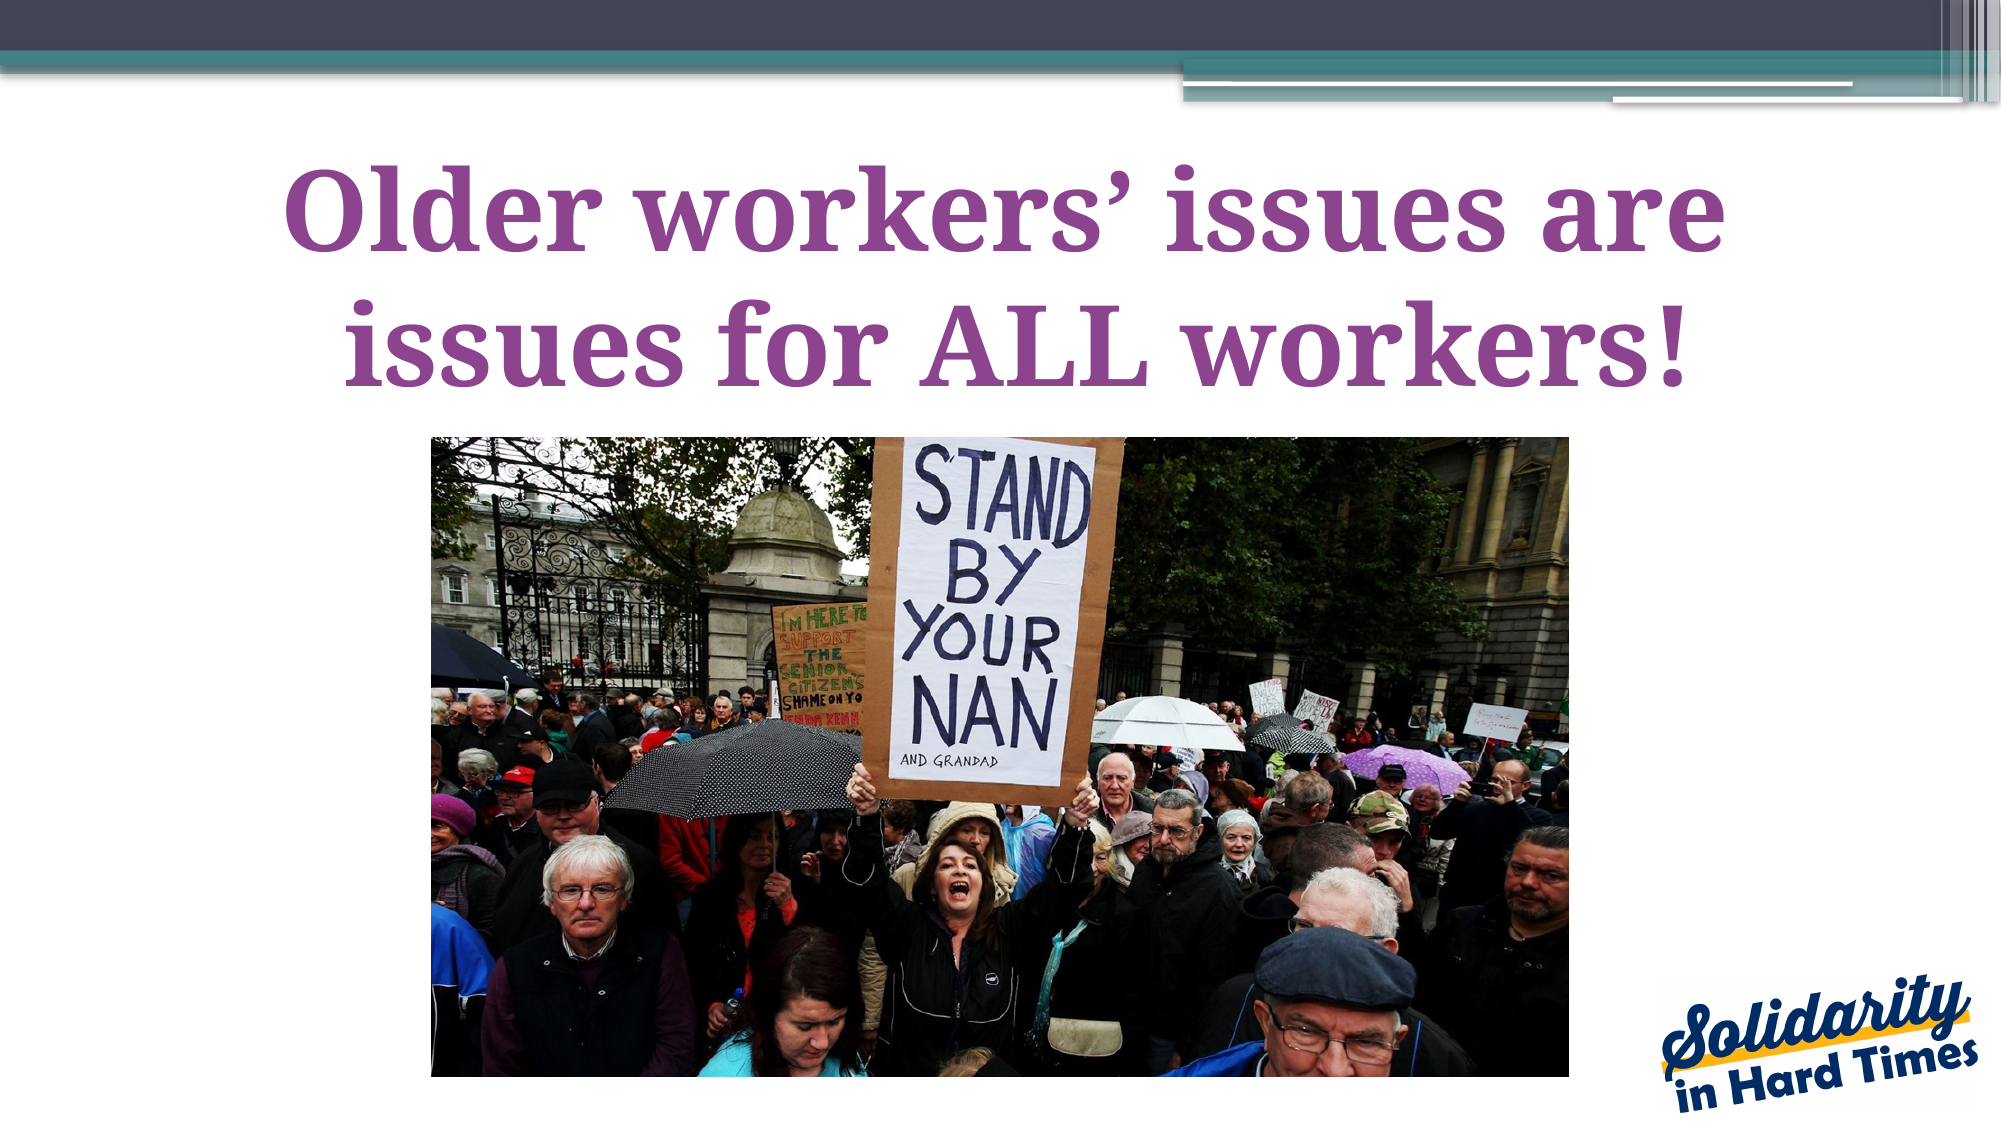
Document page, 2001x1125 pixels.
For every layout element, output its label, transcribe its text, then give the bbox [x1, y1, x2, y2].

picture [1661, 974, 1978, 1113]
picture [430, 437, 1569, 1078]
text_box Older workers’ issues are issues for ALL workers! [265, 131, 1774, 416]
